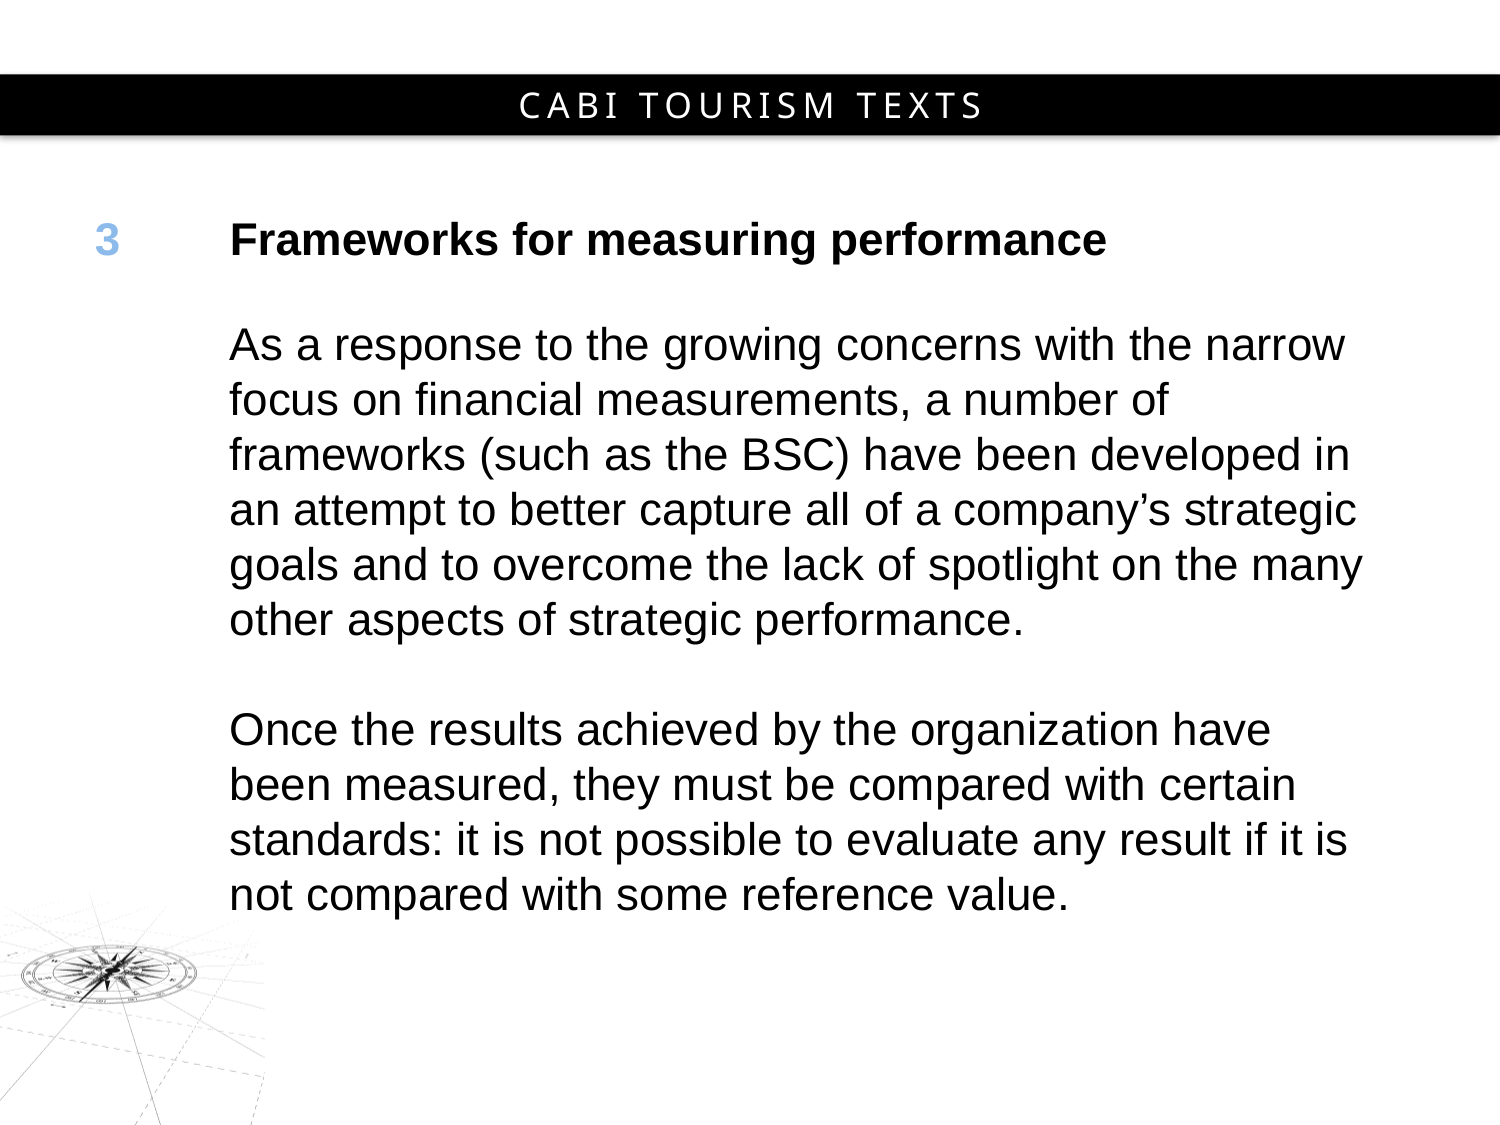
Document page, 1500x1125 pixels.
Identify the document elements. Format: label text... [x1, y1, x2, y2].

text_box 3 [0, 202, 215, 272]
picture [0, 758, 266, 1125]
text_box Frameworks for measuring performance [215, 202, 1396, 272]
text_box CABI TOURISM TEXTS [0, 74, 1500, 136]
text_box As a response to the growing concerns with the narrow focus on financial measurements, a number of frameworks (such as the BSC) have been developed in an attempt to better capture all of a company’s strategic goals and to overcome the lack of spotlight on the many other aspects of strategic performance. Once the results achieved by the organization have been measured, they must be compared with certain standards: it is not possible to evaluate any result if it is not compared with some reference value. [215, 307, 1396, 928]
